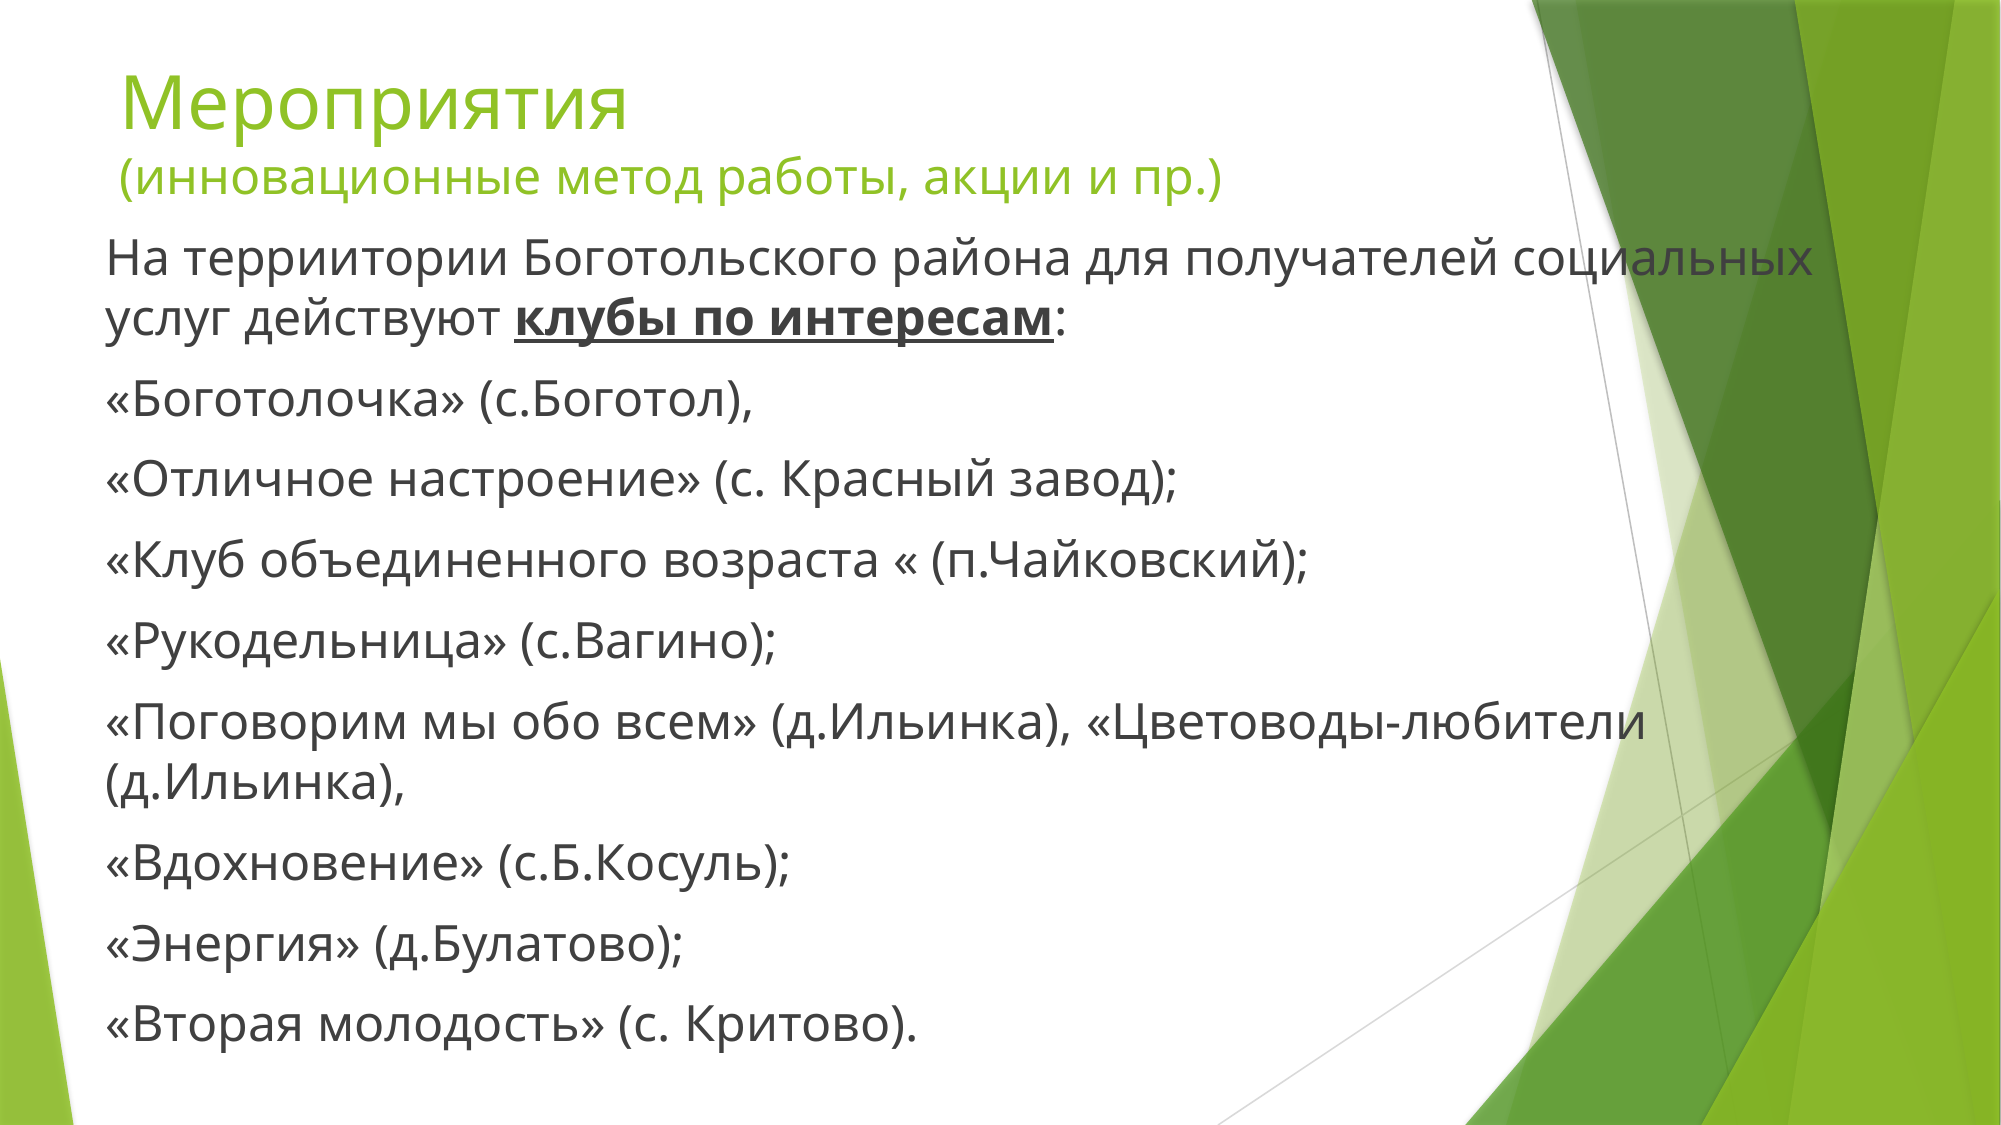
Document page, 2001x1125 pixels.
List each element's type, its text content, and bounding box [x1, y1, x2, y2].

title Мероприятия (инновационные метод работы, акции и пр.) [104, 47, 1515, 217]
list На терриитории Боготольского района для получателей социальных услуг действуют клубы по интересам: «Боготолочка» (с.Боготол), «Отличное настроение» (с. Красный завод); «Клуб объединенного возраста « (п.Чайковский); «Рукодельница» (с.Вагино); «Поговорим мы обо всем» (д.Ильинка), «Цветоводы-любители (д.Ильинка), «Вдохновение» (с.Б.Косуль); «Энергия» (д.Булатово); «Вторая молодость» (с. Критово). [90, 217, 1944, 1072]
